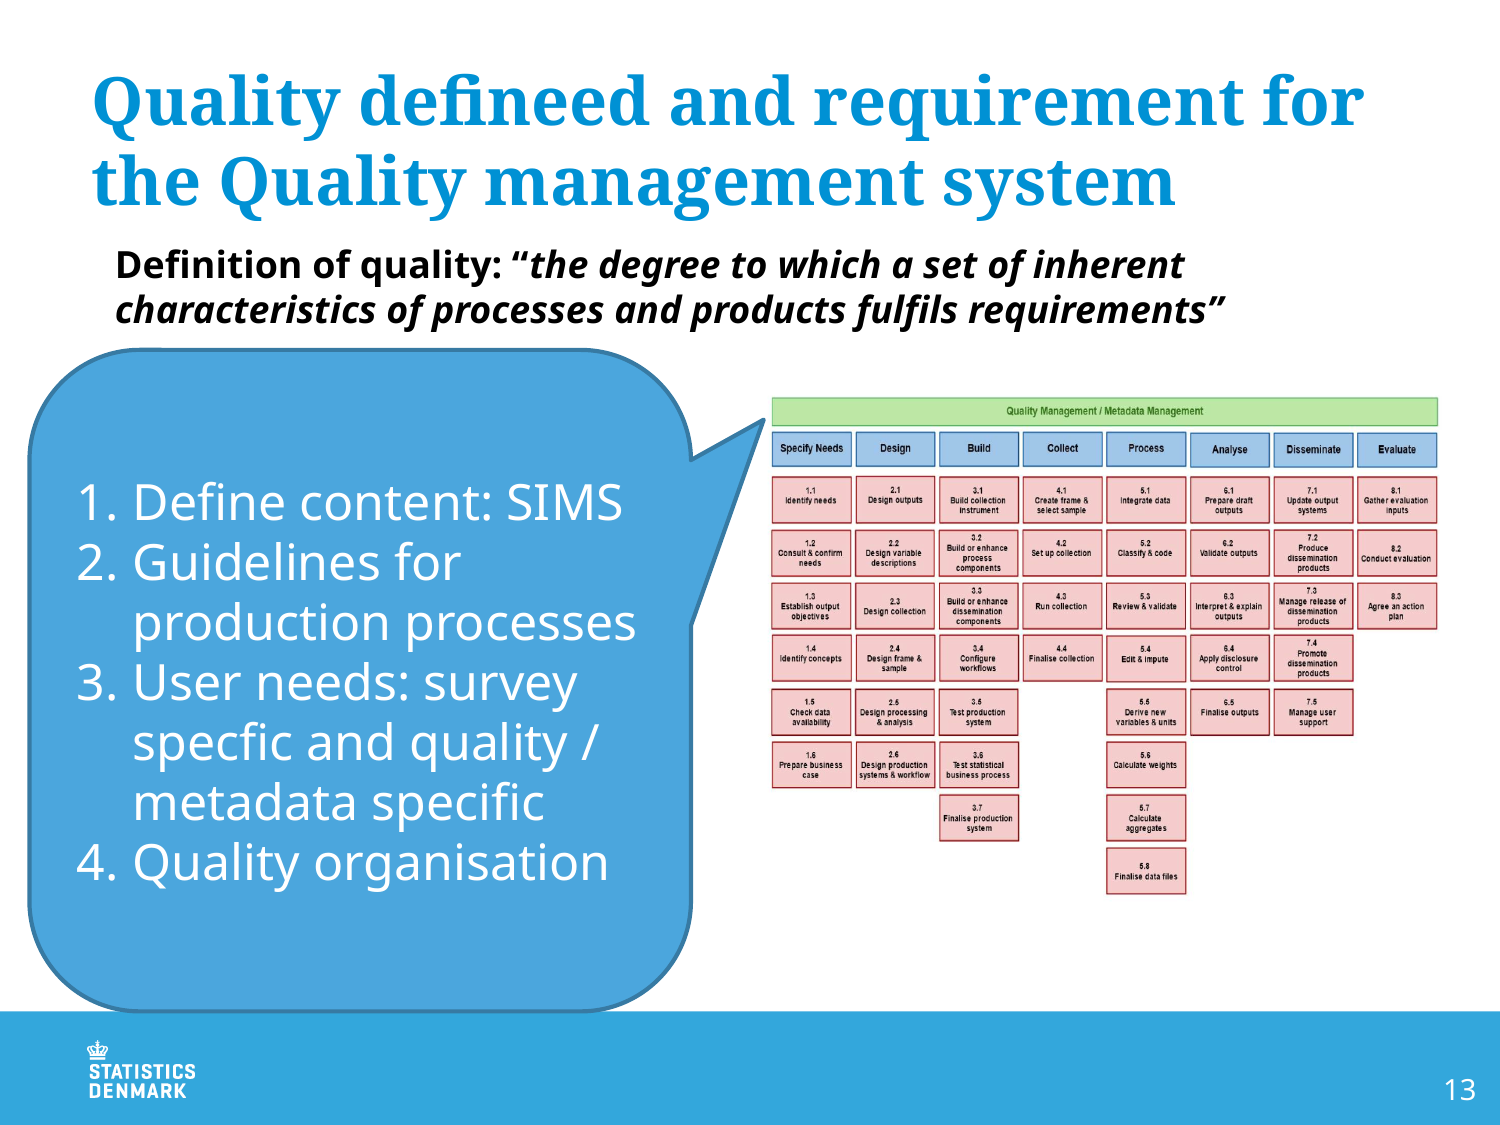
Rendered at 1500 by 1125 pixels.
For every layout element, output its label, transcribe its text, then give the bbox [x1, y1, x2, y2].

text_box Define content: SIMS Guidelines for production processes User needs: survey specfic and quality / metadata specific Quality organisation [27, 347, 766, 1014]
text_box Definition of quality: “the degree to which a set of inherent characteristics of processes and products fulfils requirements” [100, 233, 1424, 339]
picture [762, 386, 844, 905]
picture [87, 1040, 195, 1098]
picture [1365, 386, 1447, 905]
slide_number 13 [1425, 1068, 1495, 1113]
title Quality defineed and requirement for the Quality management system [76, 45, 1424, 233]
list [844, 302, 1365, 988]
